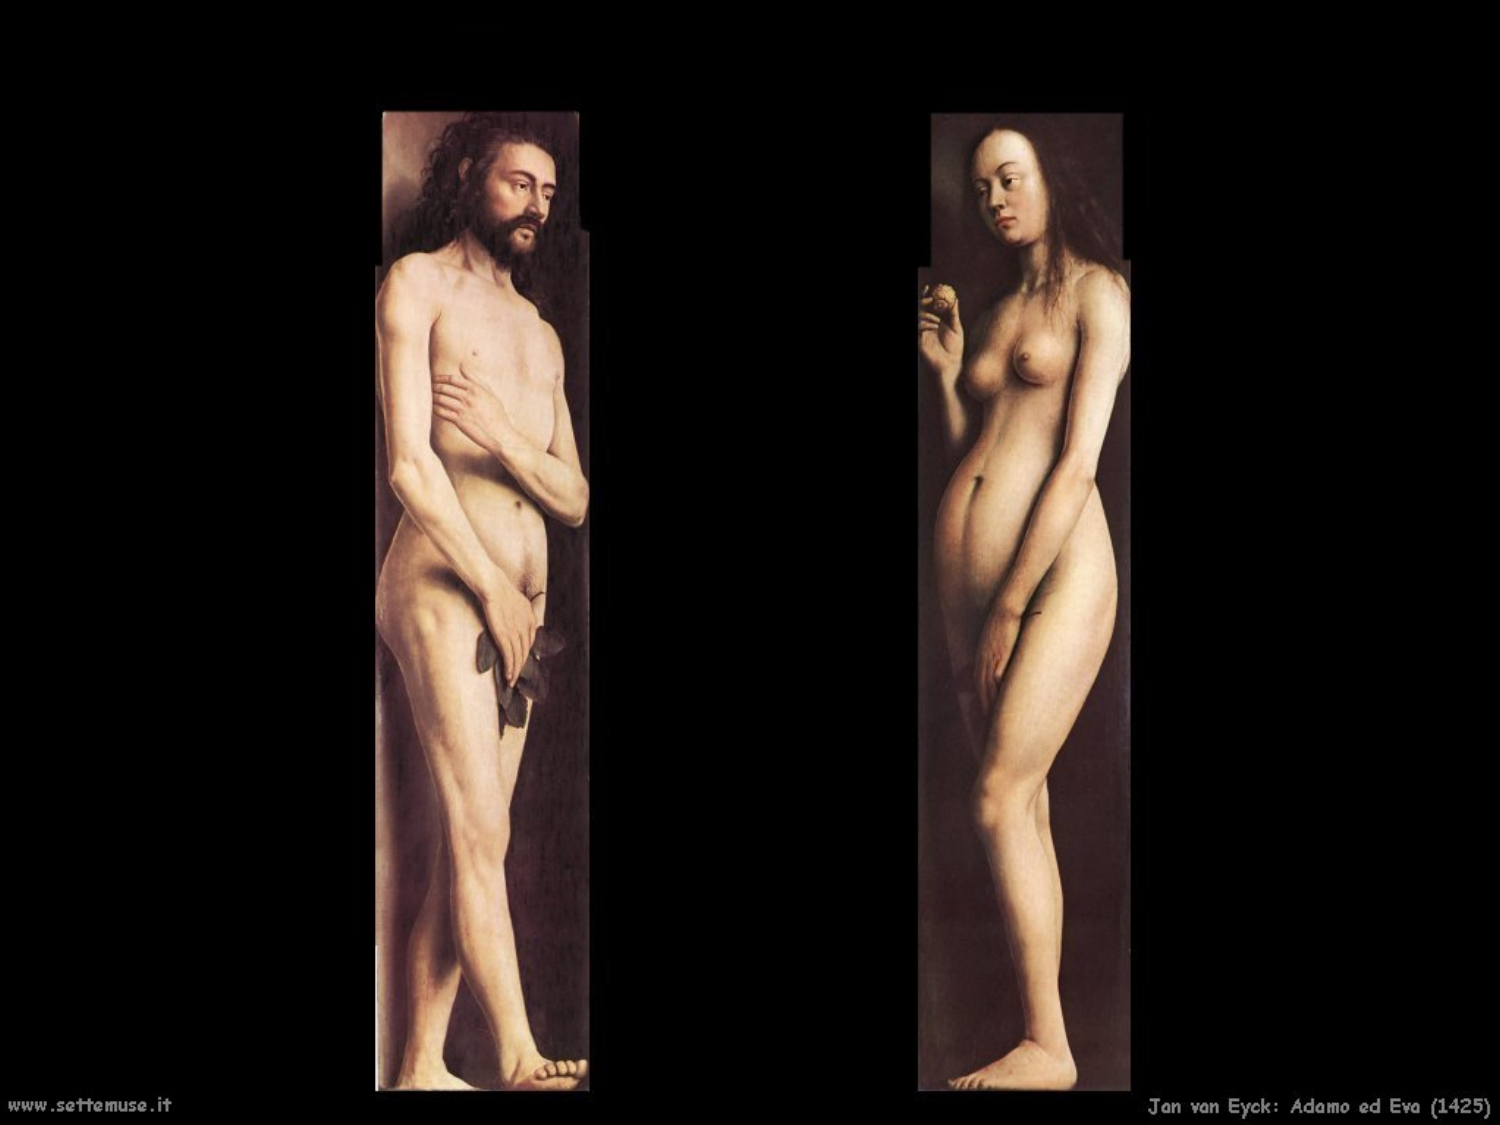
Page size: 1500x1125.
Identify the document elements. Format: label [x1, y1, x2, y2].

list [0, 0, 1500, 1125]
